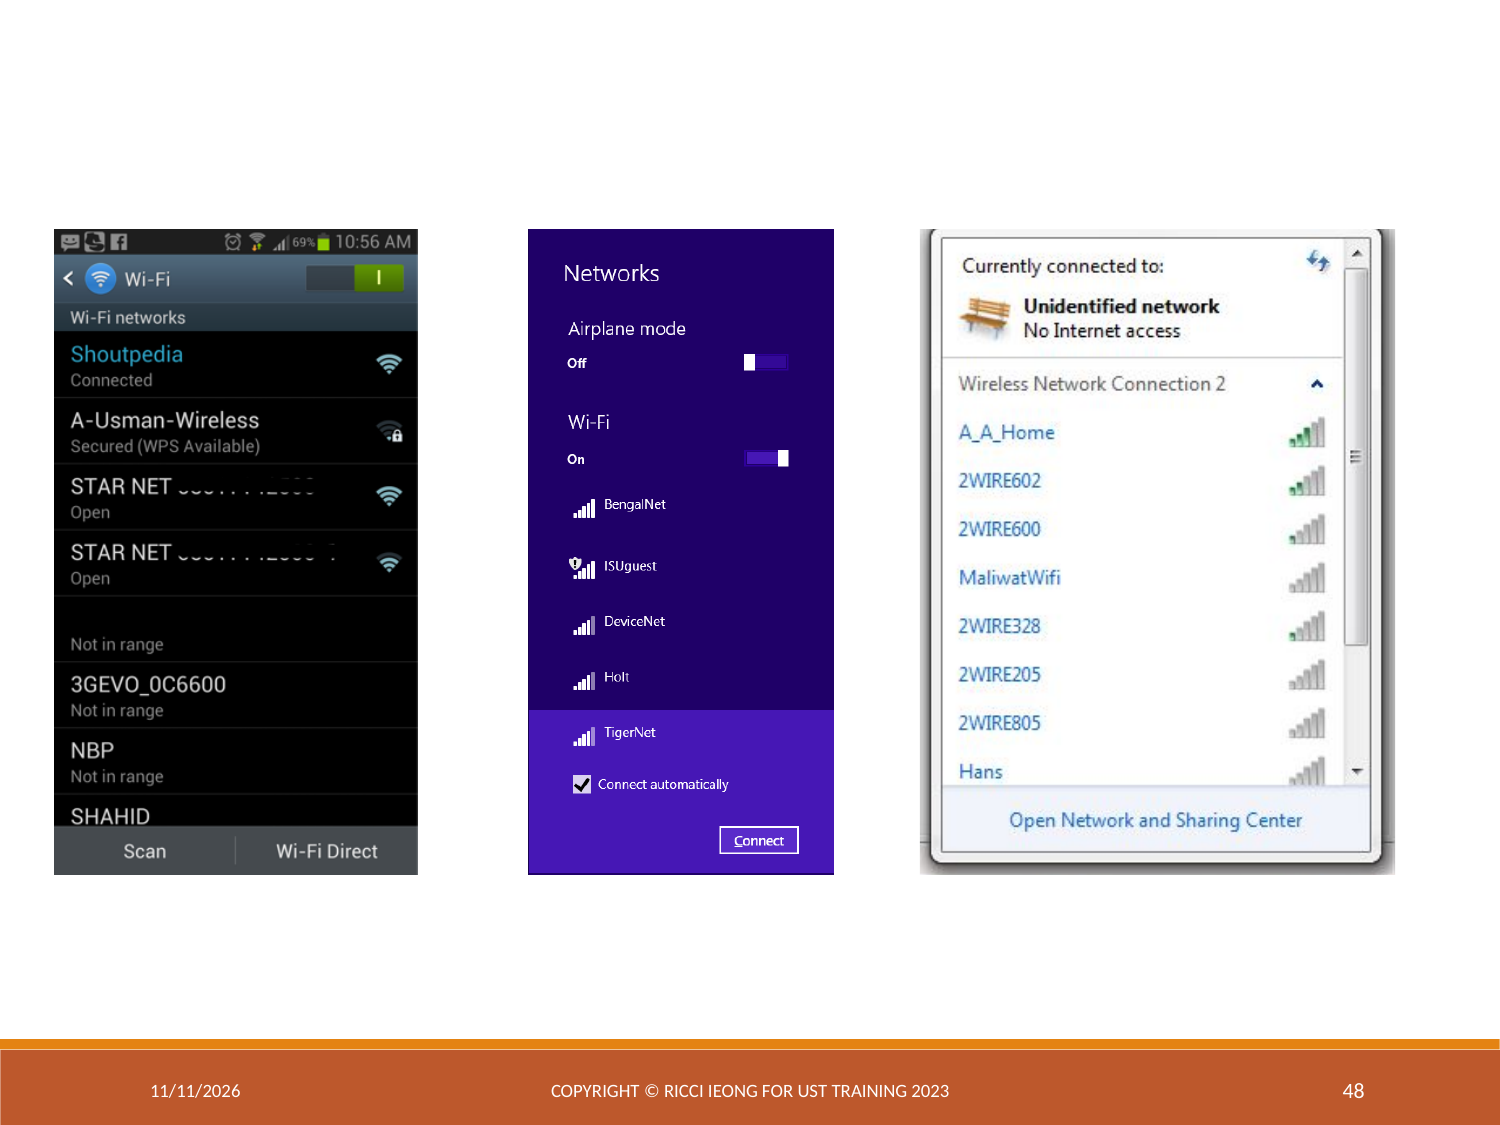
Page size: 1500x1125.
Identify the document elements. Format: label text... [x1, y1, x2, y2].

slide_number 48 [1218, 1059, 1380, 1120]
footer Copyright © Ricci IEONG for UST training 2023 [453, 1059, 1047, 1120]
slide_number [135, 1059, 440, 1120]
picture [919, 229, 1396, 875]
picture [53, 229, 418, 875]
picture [528, 229, 834, 875]
